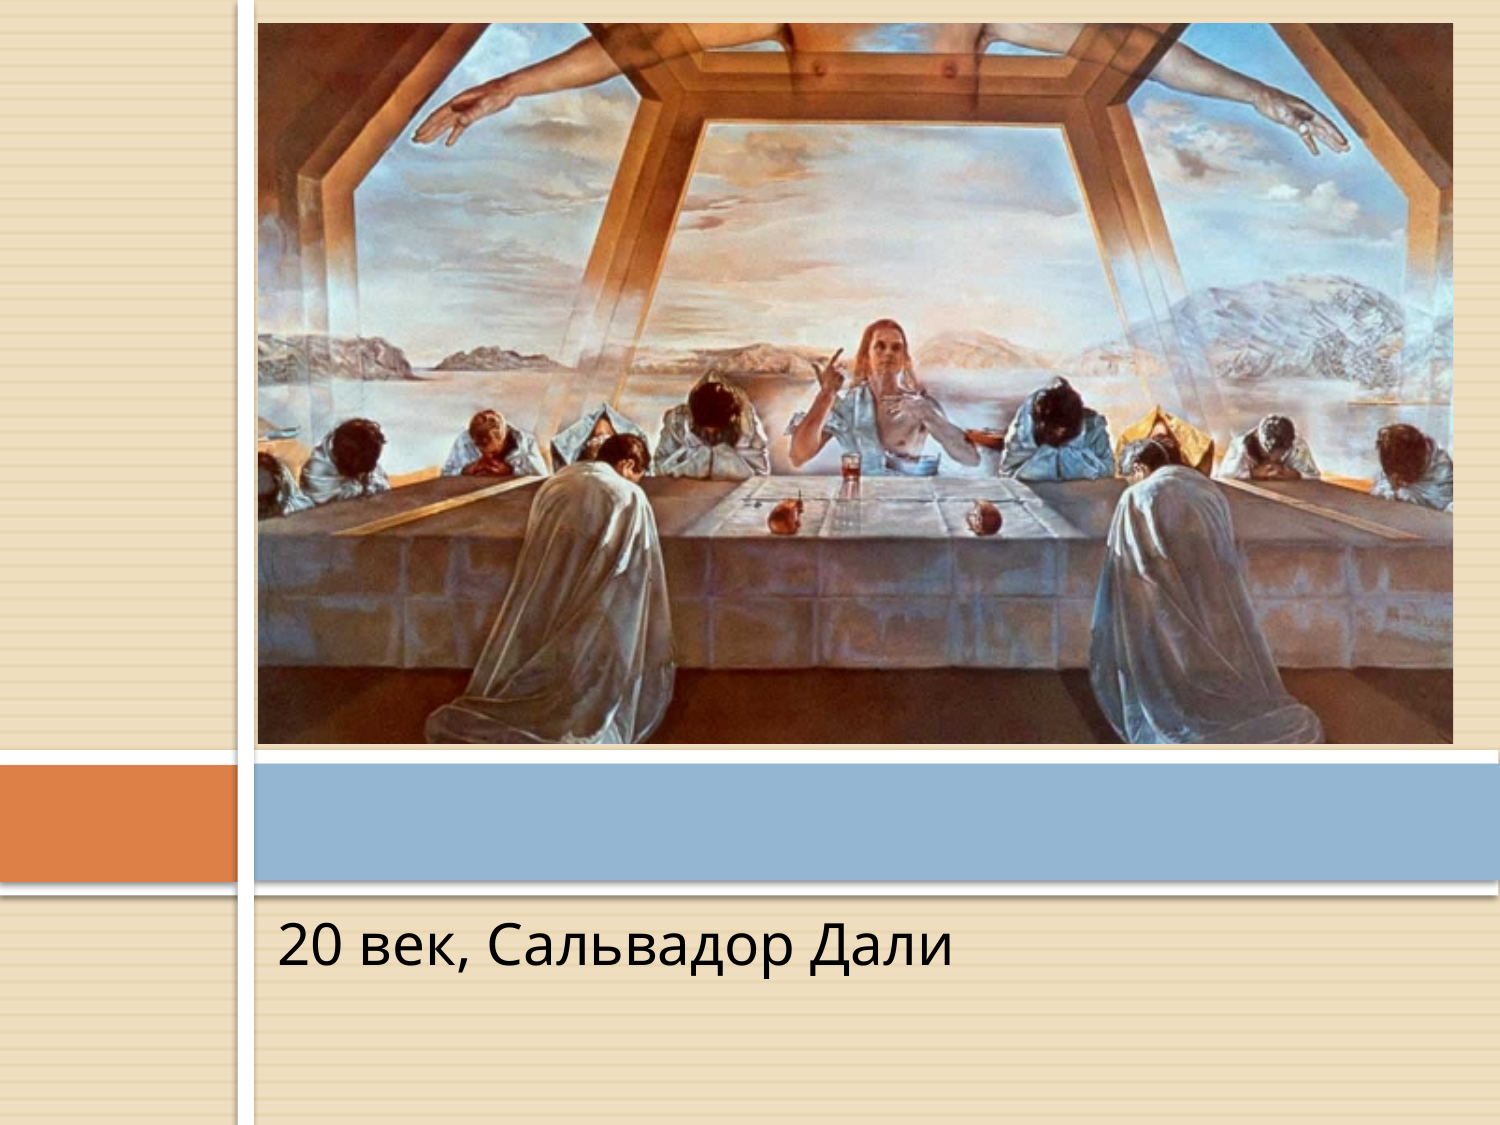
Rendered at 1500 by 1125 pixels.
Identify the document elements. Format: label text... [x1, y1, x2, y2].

list 20 век, Сальвадор Дали [262, 900, 1463, 1013]
picture [257, 23, 1454, 744]
